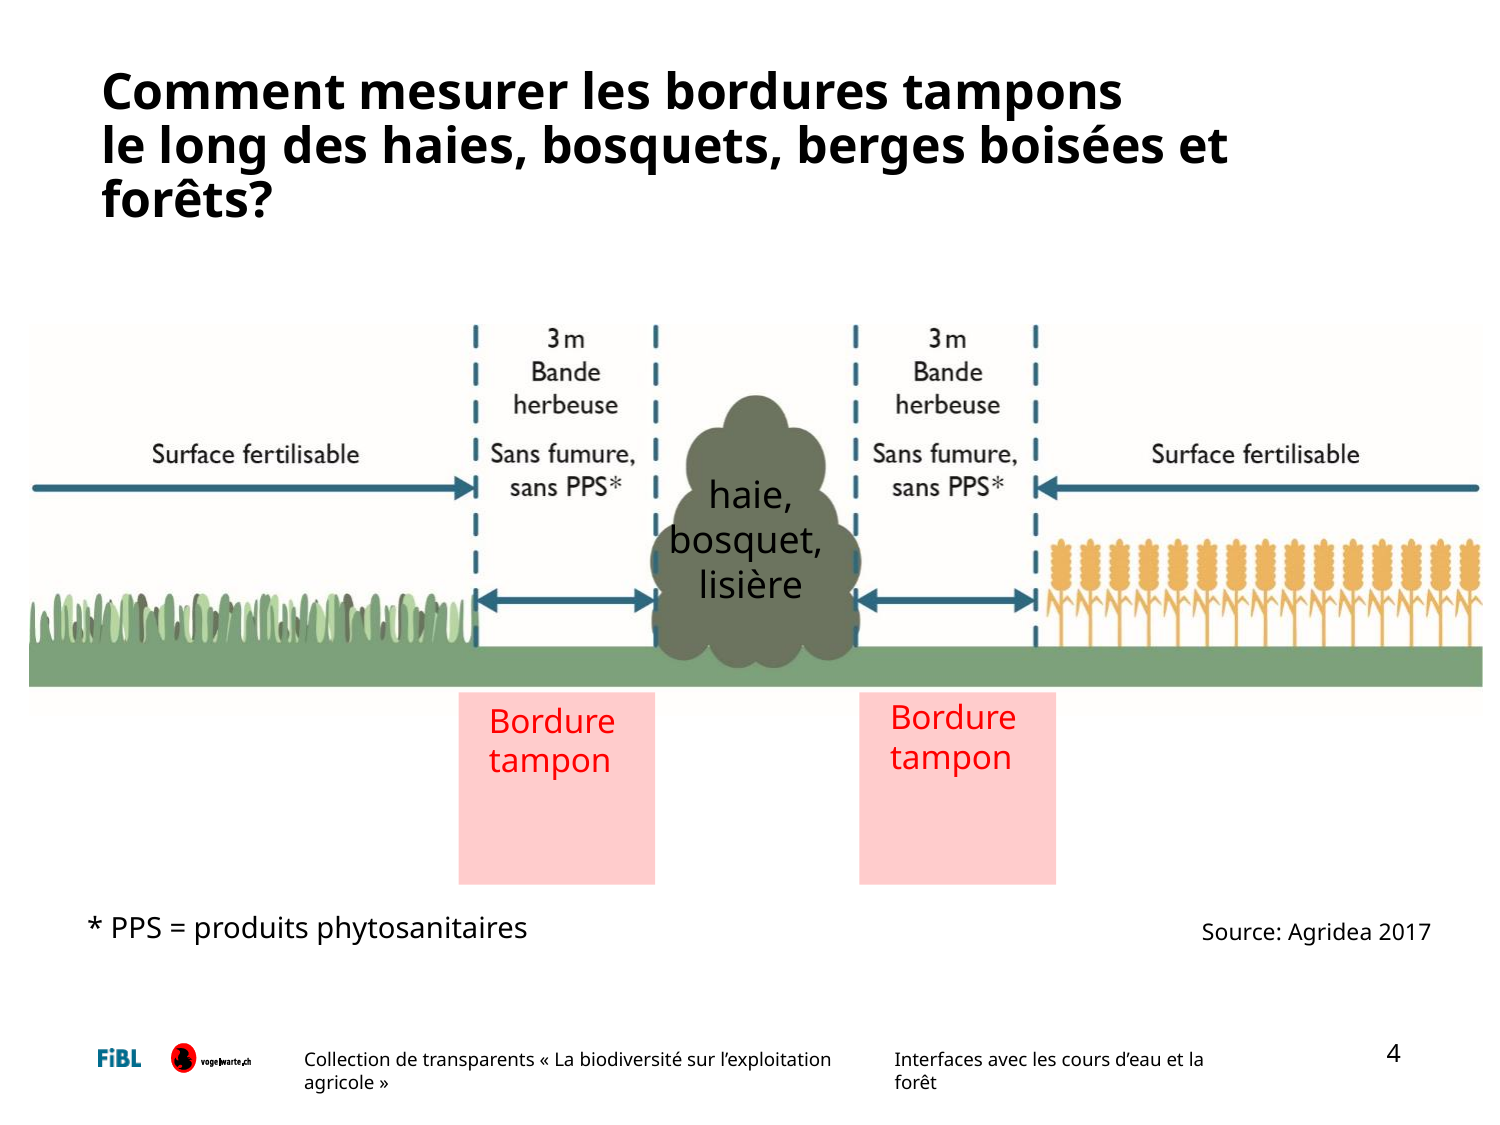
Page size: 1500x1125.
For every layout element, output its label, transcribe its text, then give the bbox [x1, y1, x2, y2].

text_box Source: Agridea 2017 [1187, 910, 1500, 953]
text_box [457, 717, 656, 886]
text_box [858, 717, 1057, 886]
text_box Bordure tampon [875, 717, 1041, 824]
slide_number 4 [1270, 1020, 1401, 1080]
text_box Bordure tampon [474, 717, 640, 787]
text_box * PPS = produits phytosanitaires [72, 902, 597, 953]
title Comment mesurer les bordures tampons le long des haies, bosquets, berges boisées et forêts? [101, 66, 1399, 170]
picture [98, 1048, 141, 1067]
picture [29, 324, 1483, 717]
